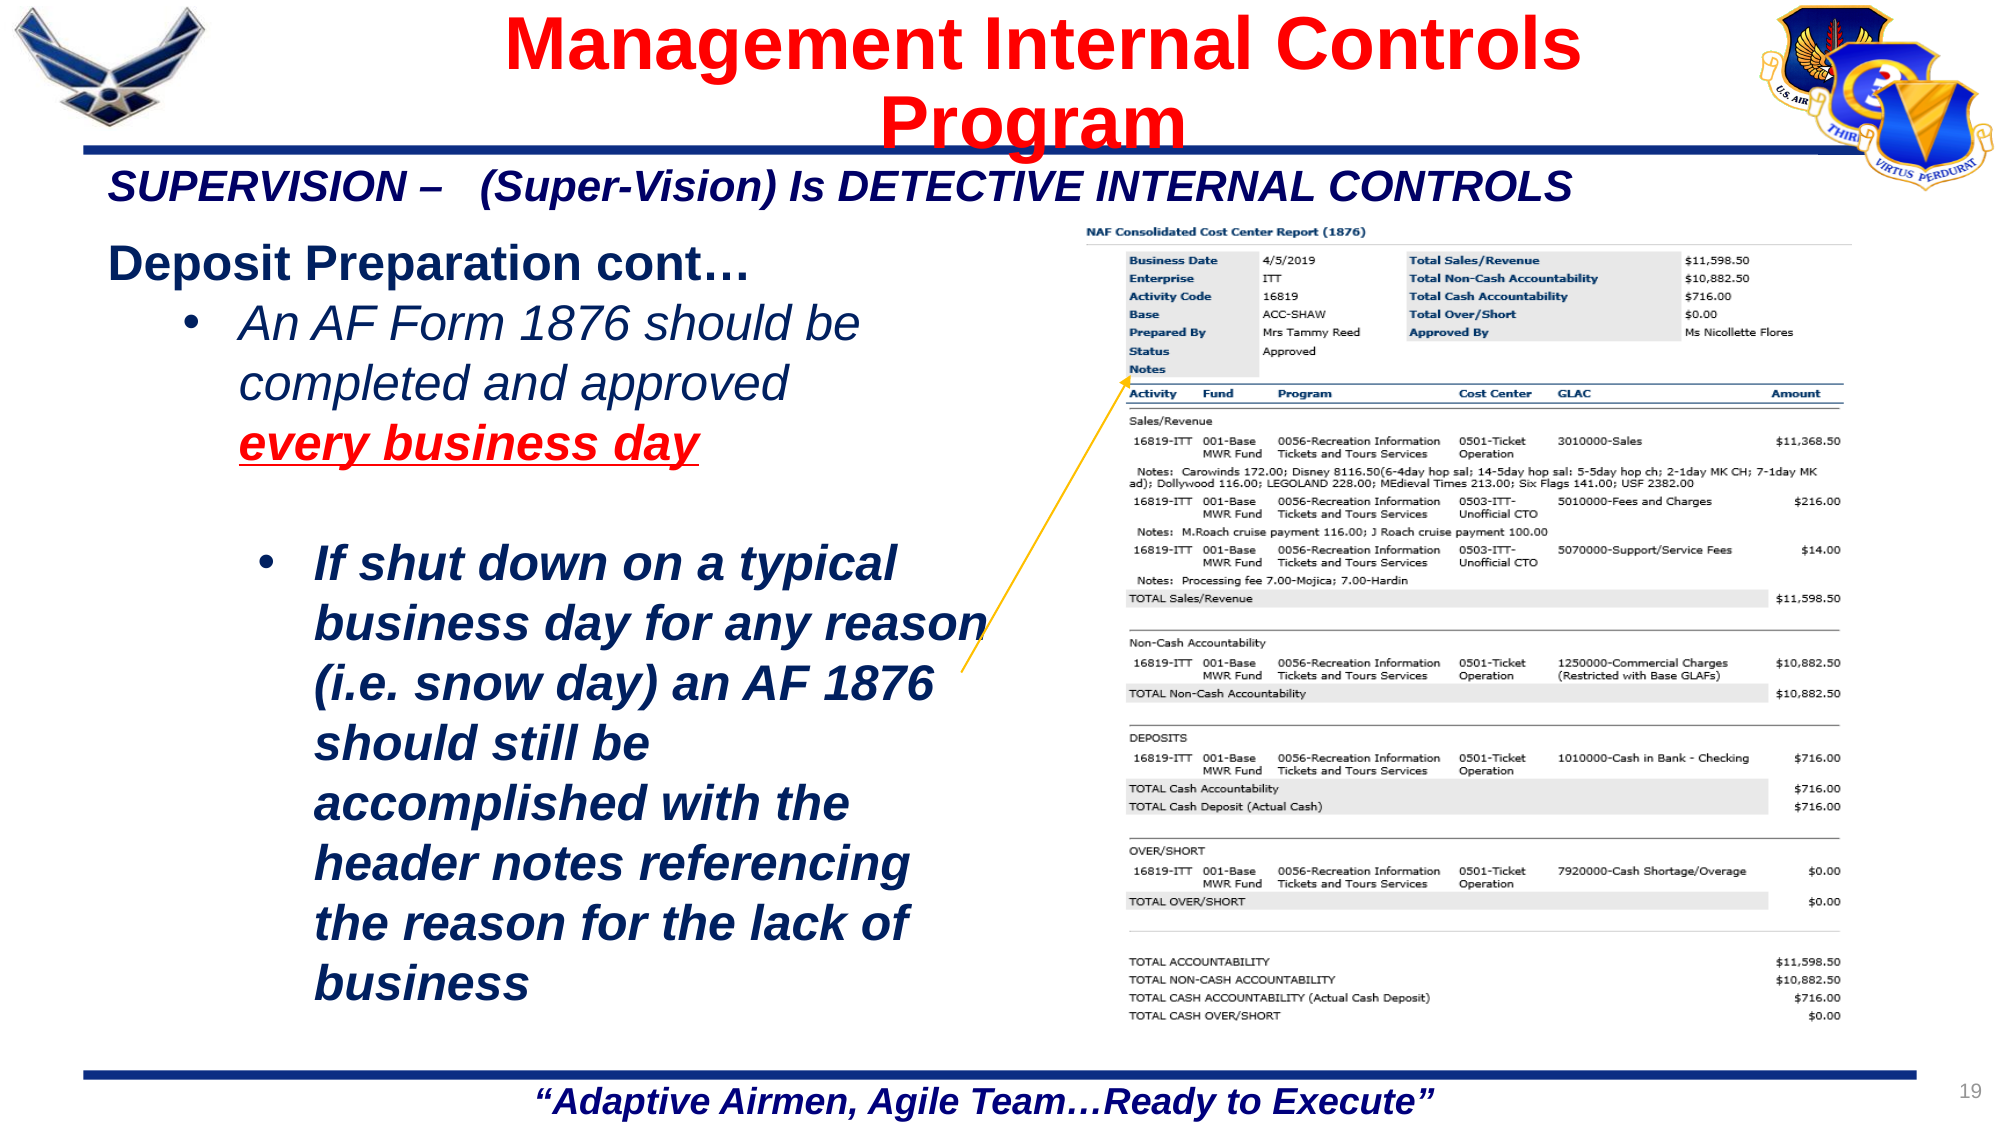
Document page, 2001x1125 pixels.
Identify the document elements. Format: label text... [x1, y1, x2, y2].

picture [1757, 5, 2000, 192]
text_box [960, 374, 1131, 673]
slide_number 19 [1746, 1070, 1998, 1121]
text_box Management Internal Controls Program [410, 0, 1679, 156]
text_box Deposit Preparation cont… An AF Form 1876 should be completed and approved every business day If shut down on a typical business day for any reason (i.e. snow day) an AF 1876 should still be accomplished with the header notes referencing the reason for the lack of business [92, 223, 1012, 1125]
picture [1082, 223, 1852, 1029]
picture [4, 6, 212, 131]
text_box SUPERVISION – (Super-Vision) Is DETECTIVE INTERNAL CONTROLS [92, 155, 1830, 266]
